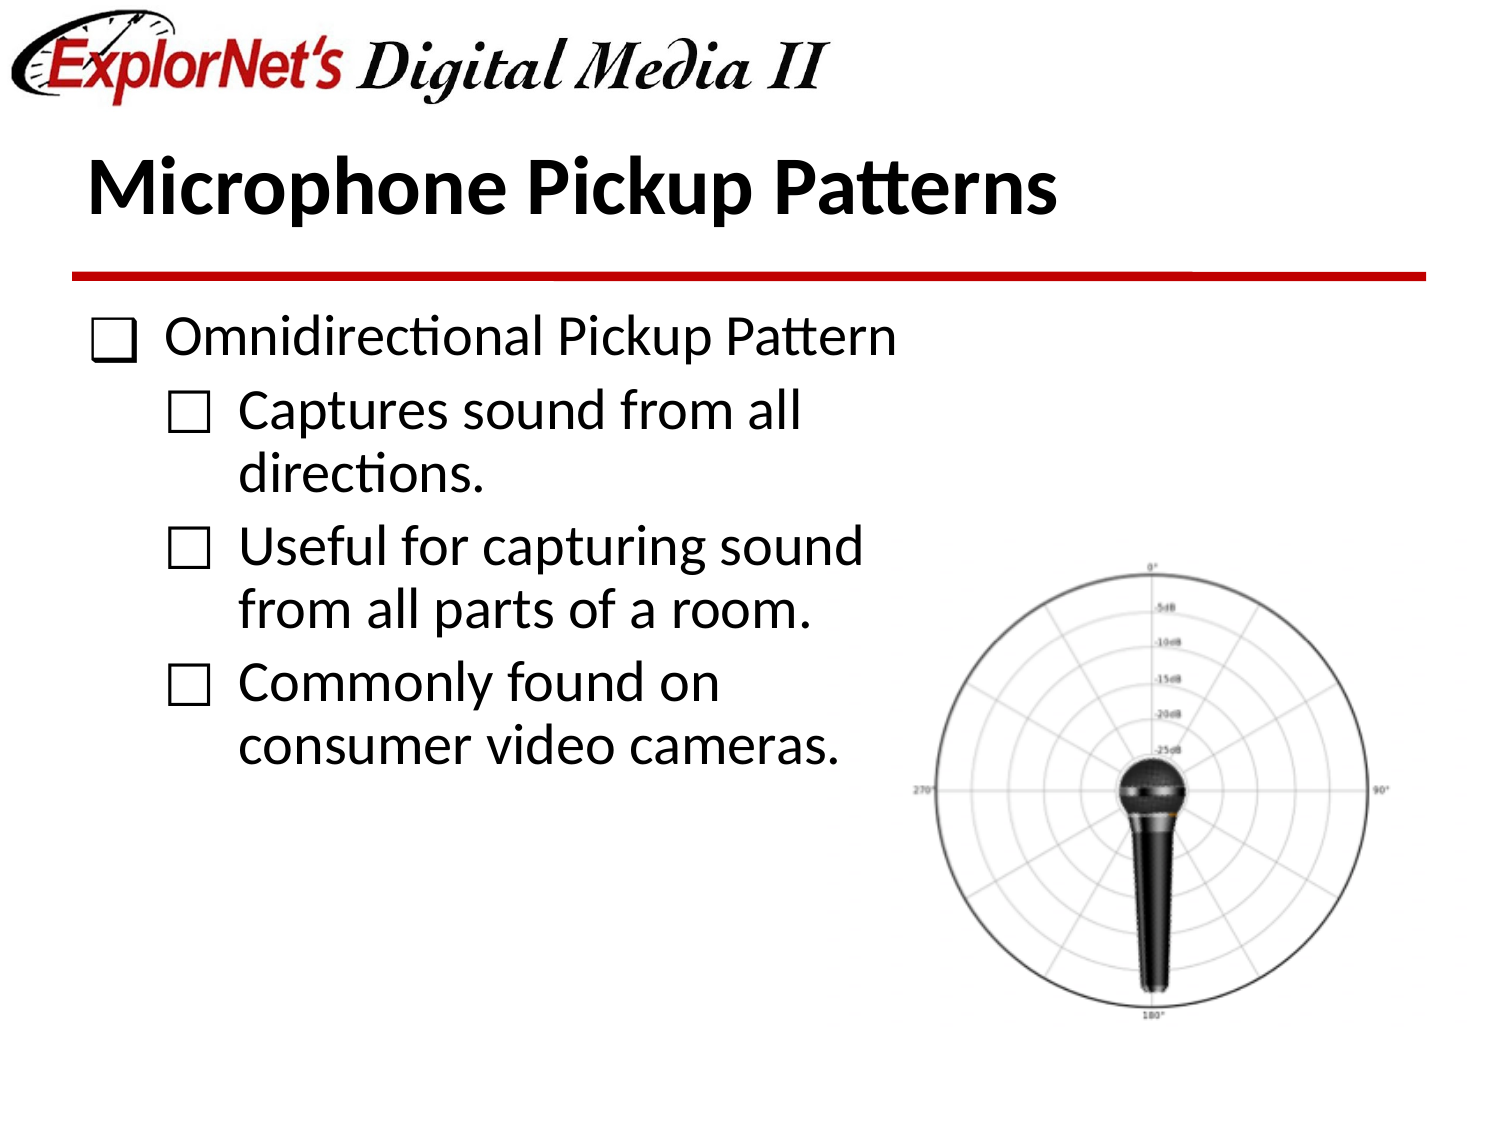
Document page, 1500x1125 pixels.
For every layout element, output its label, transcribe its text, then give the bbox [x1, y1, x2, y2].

list Omnidirectional Pickup Pattern Captures sound from all directions. Useful for capturing sound from all parts of a room. Commonly found on consumer video cameras. [73, 298, 954, 1011]
title Microphone Pickup Patterns [71, 120, 1429, 255]
picture [7, 5, 1500, 125]
picture [803, 535, 1500, 1042]
